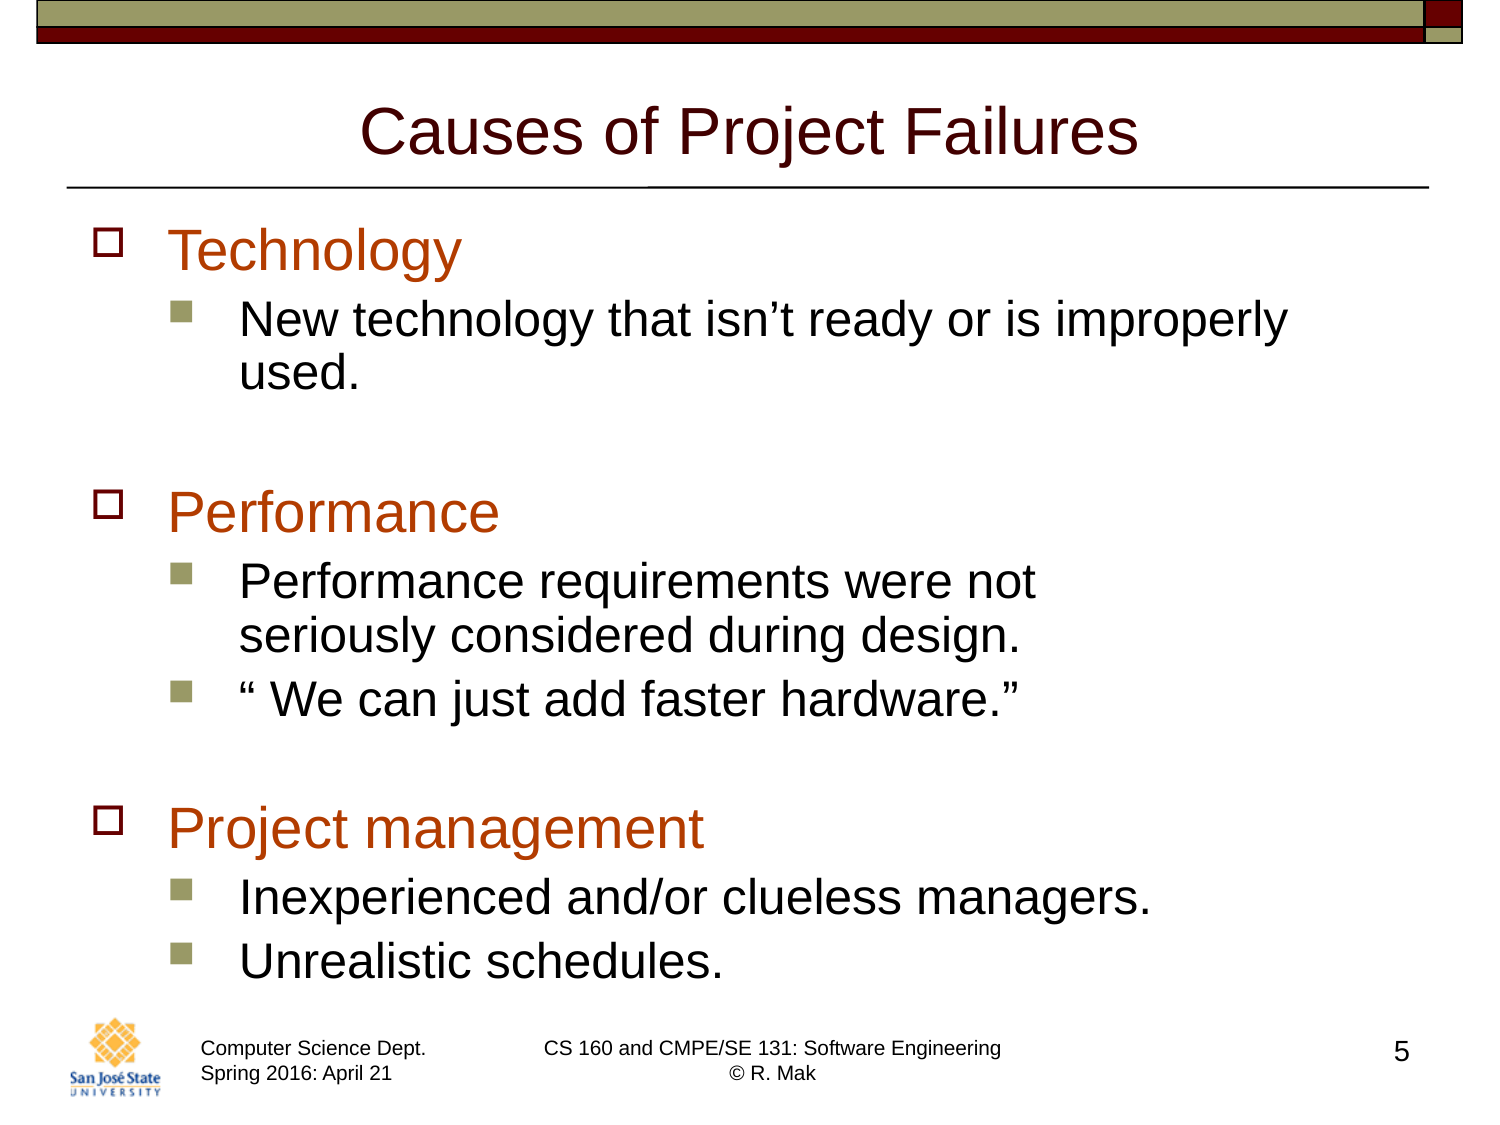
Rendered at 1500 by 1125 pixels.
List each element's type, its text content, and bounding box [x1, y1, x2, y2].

list Technology New technology that isn’t ready or is improperly used. Performance Performance requirements were not seriously considered during design. “ We can just add faster hardware.” Project management Inexperienced and/or clueless managers. Unrealistic schedules. [75, 212, 1440, 1006]
title Causes of Project Failures [75, 67, 1425, 175]
picture [60, 1012, 166, 1112]
slide_number 5 [1112, 1025, 1425, 1100]
